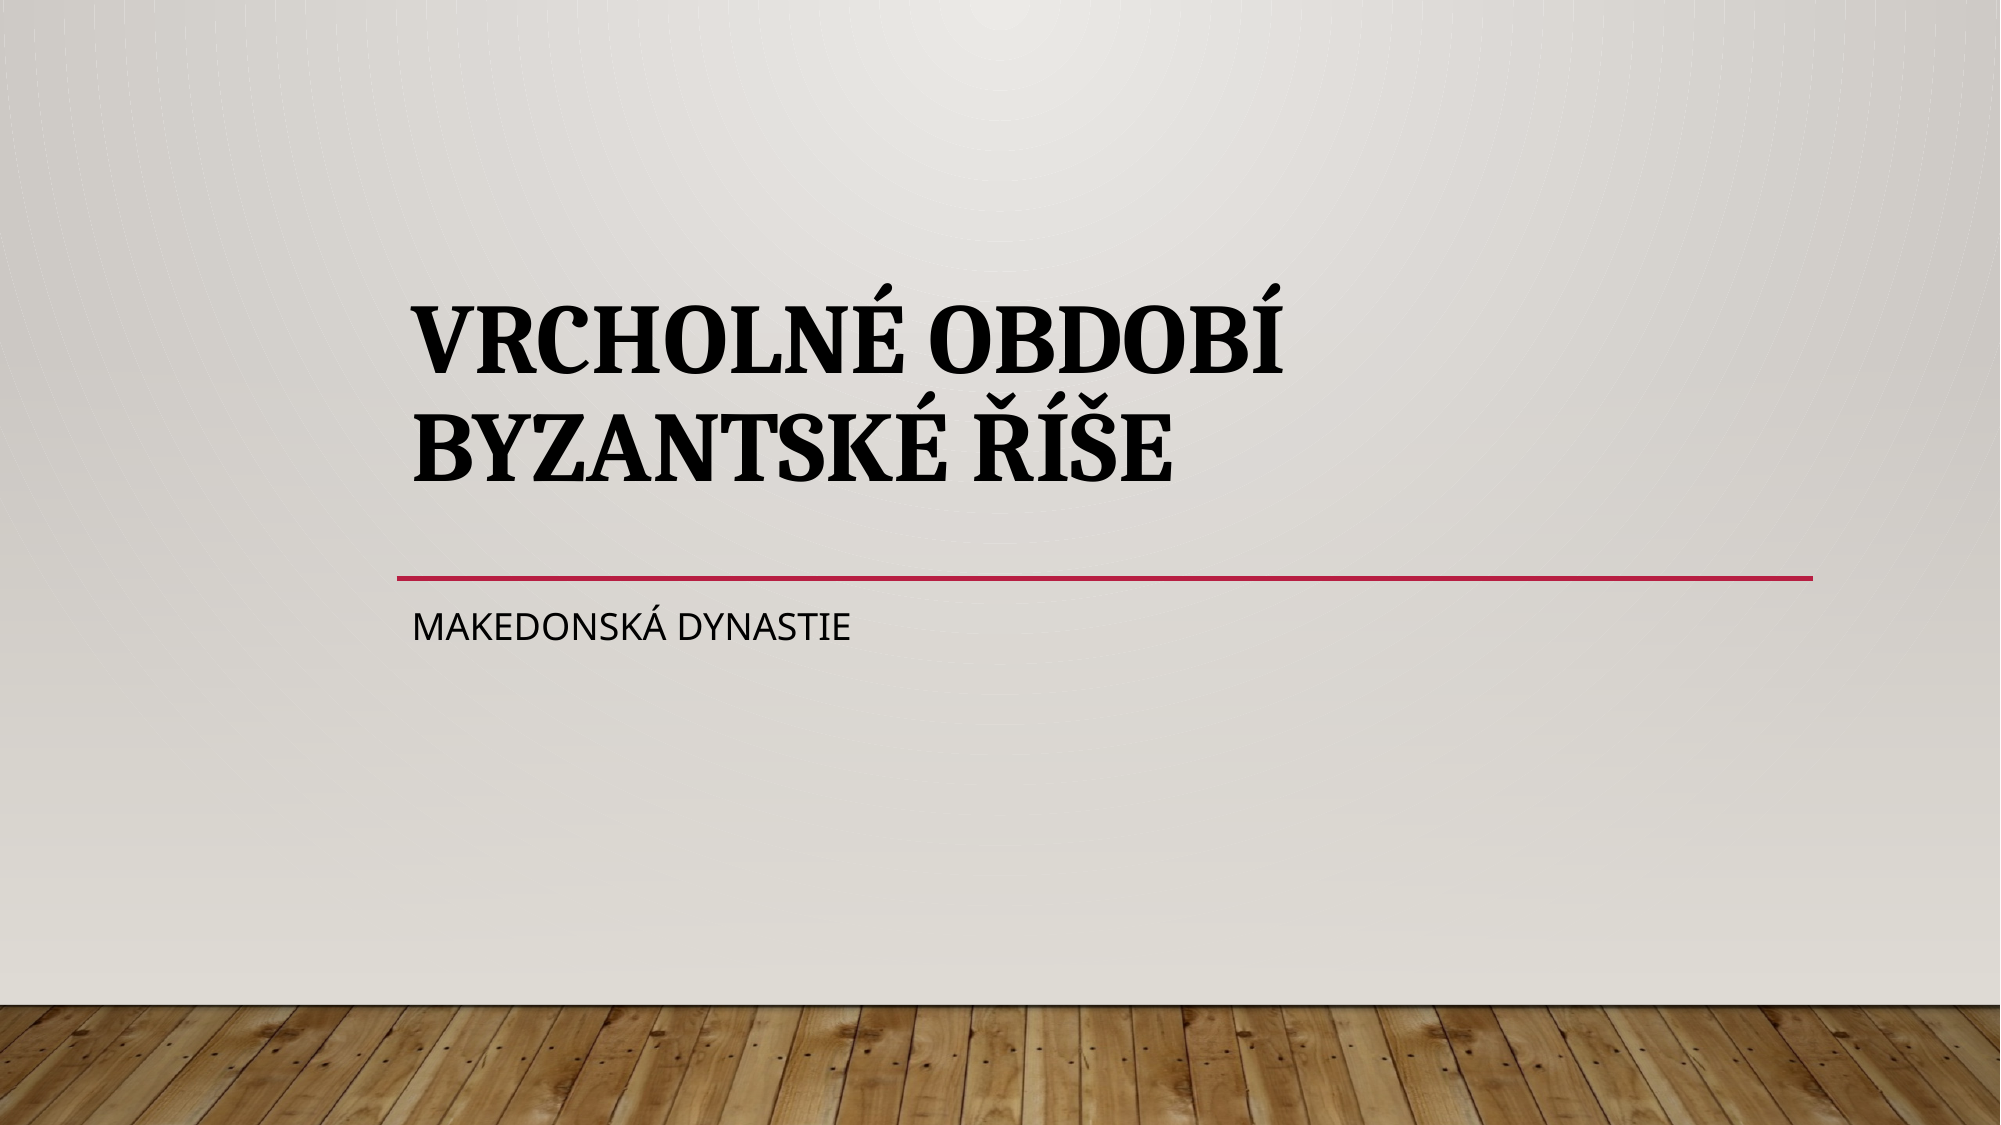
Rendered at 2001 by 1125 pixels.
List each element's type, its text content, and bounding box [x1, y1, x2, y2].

subtitle Makedonská Dynastie [396, 579, 1814, 740]
title VRCHOLNÉ OBDOBÍ BYZANTSKÉ ŘÍŠE [396, 131, 1814, 549]
picture [0, 1005, 2000, 1125]
